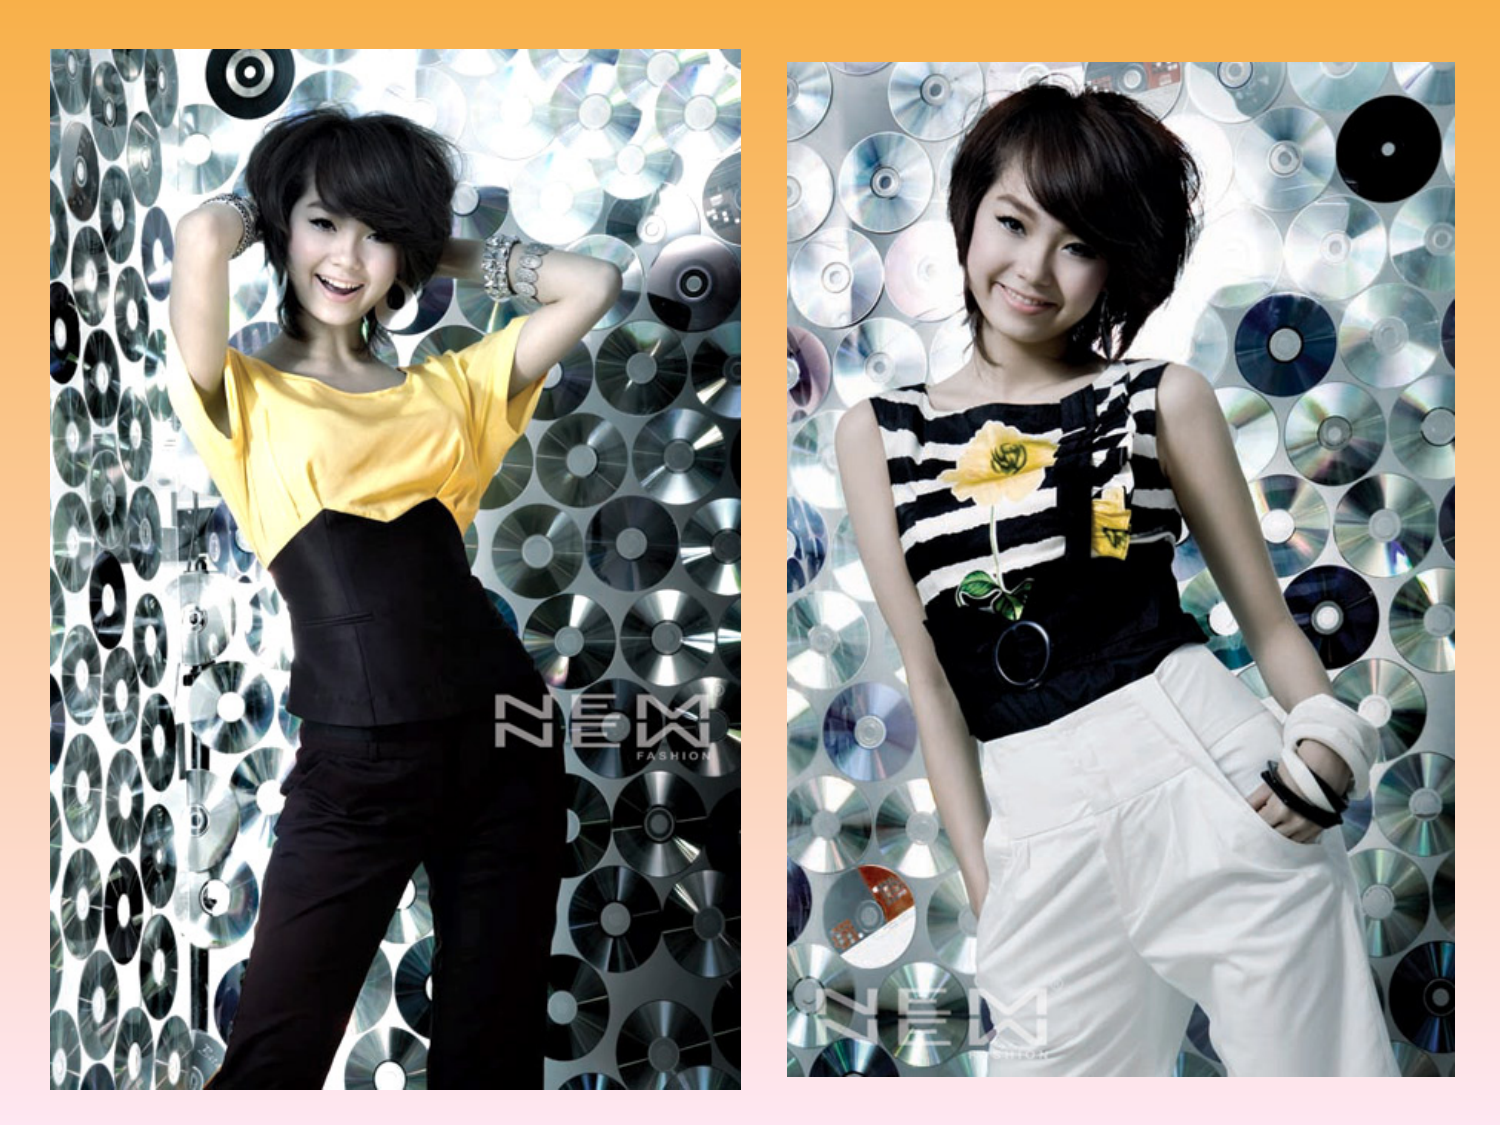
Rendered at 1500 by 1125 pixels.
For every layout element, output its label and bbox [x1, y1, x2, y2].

list [49, 49, 741, 1091]
list [787, 62, 1455, 1077]
